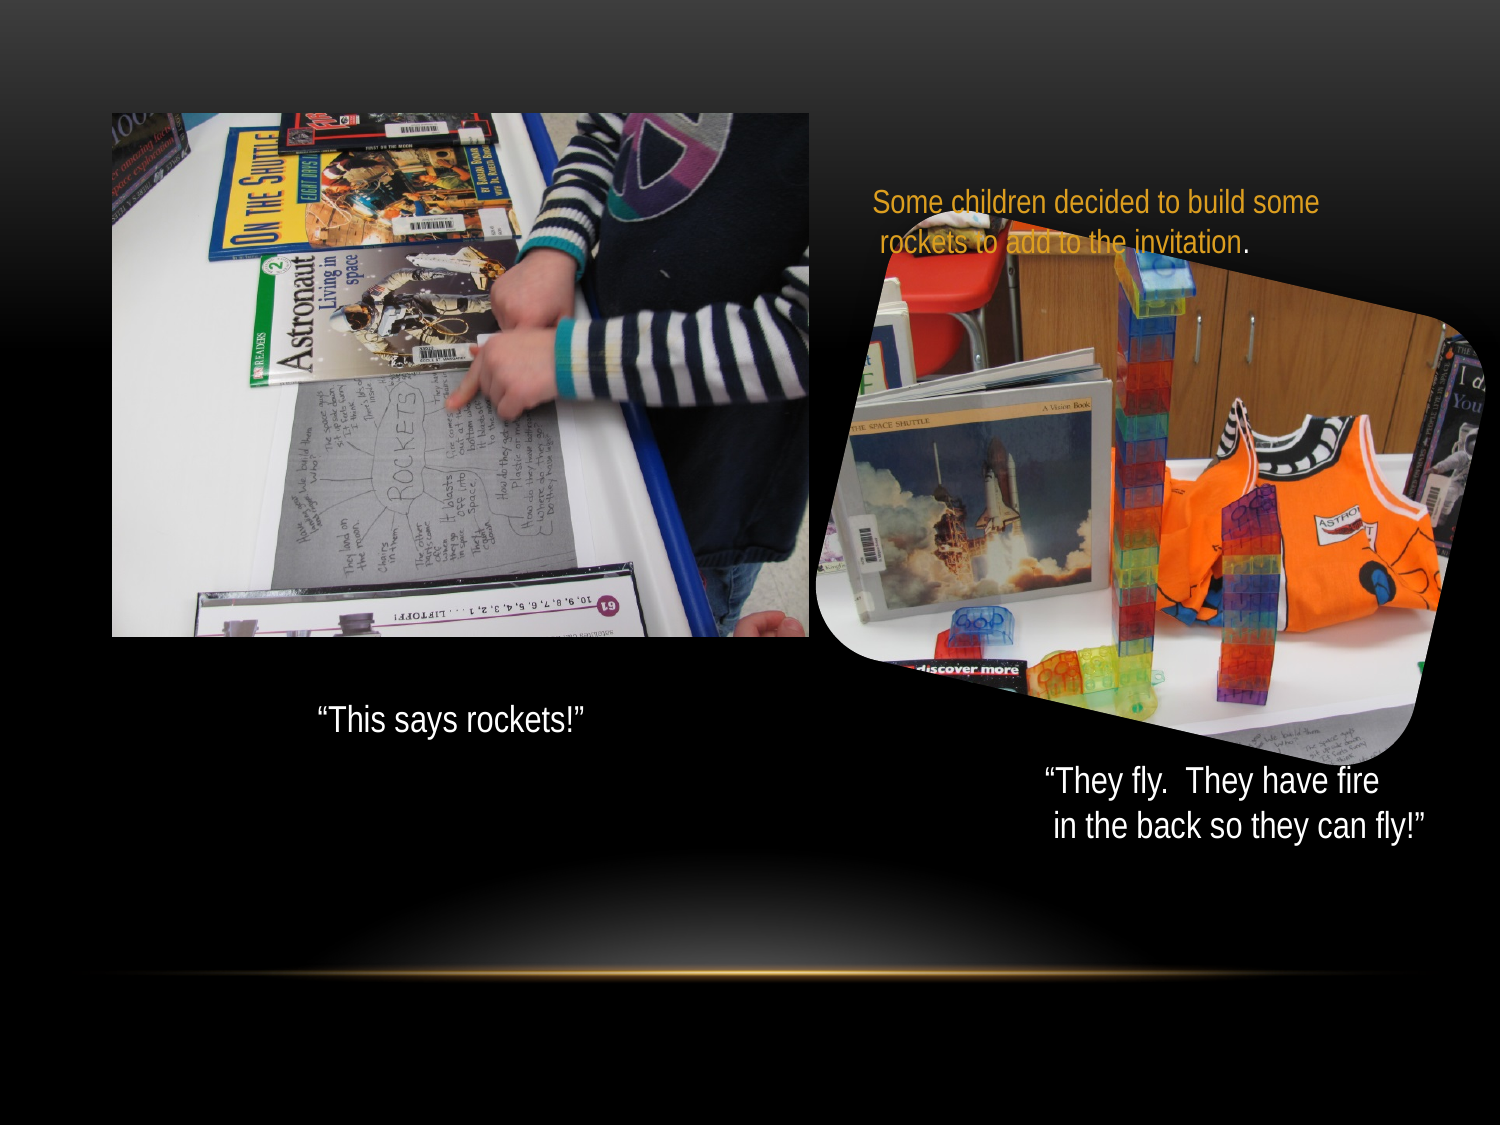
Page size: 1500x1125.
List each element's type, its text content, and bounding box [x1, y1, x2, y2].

text_box “This says rockets!” [303, 687, 600, 747]
text_box Some children decided to build some rockets to add to the invitation. [857, 172, 1336, 257]
text_box “They fly. They have fire in the back so they can fly!” [1030, 748, 1441, 854]
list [844, 257, 1458, 718]
picture [0, 0, 1500, 1125]
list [111, 113, 810, 637]
